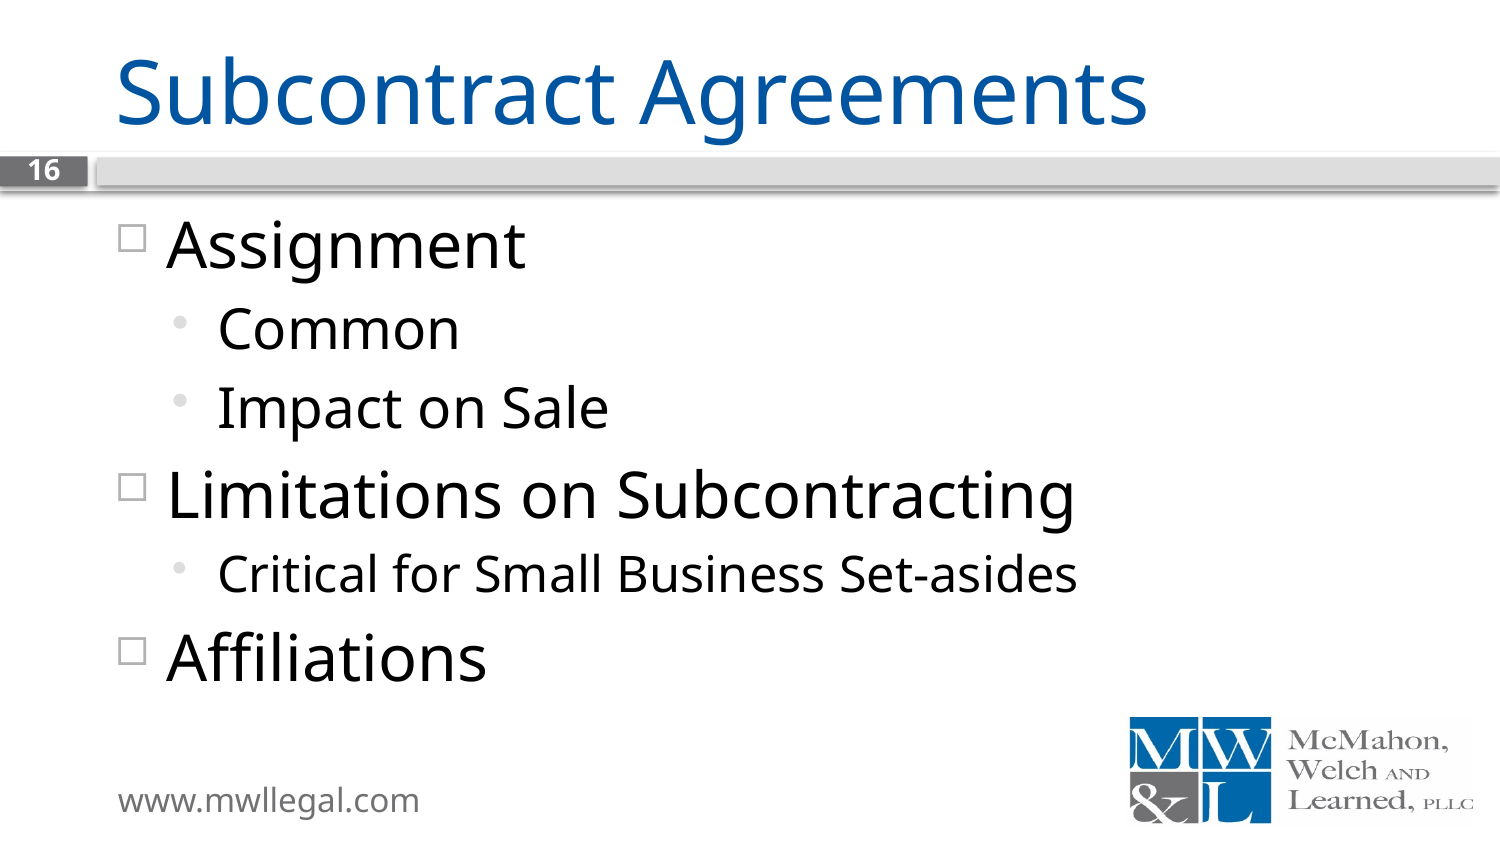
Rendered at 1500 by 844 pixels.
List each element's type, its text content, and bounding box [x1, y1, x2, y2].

list Assignment Common Impact on Sale Limitations on Subcontracting Critical for Small Business Set-asides Affiliations [100, 196, 1438, 704]
title Subcontract Agreements [100, 28, 1438, 150]
picture [1125, 717, 1473, 826]
slide_number 16 [0, 156, 88, 187]
